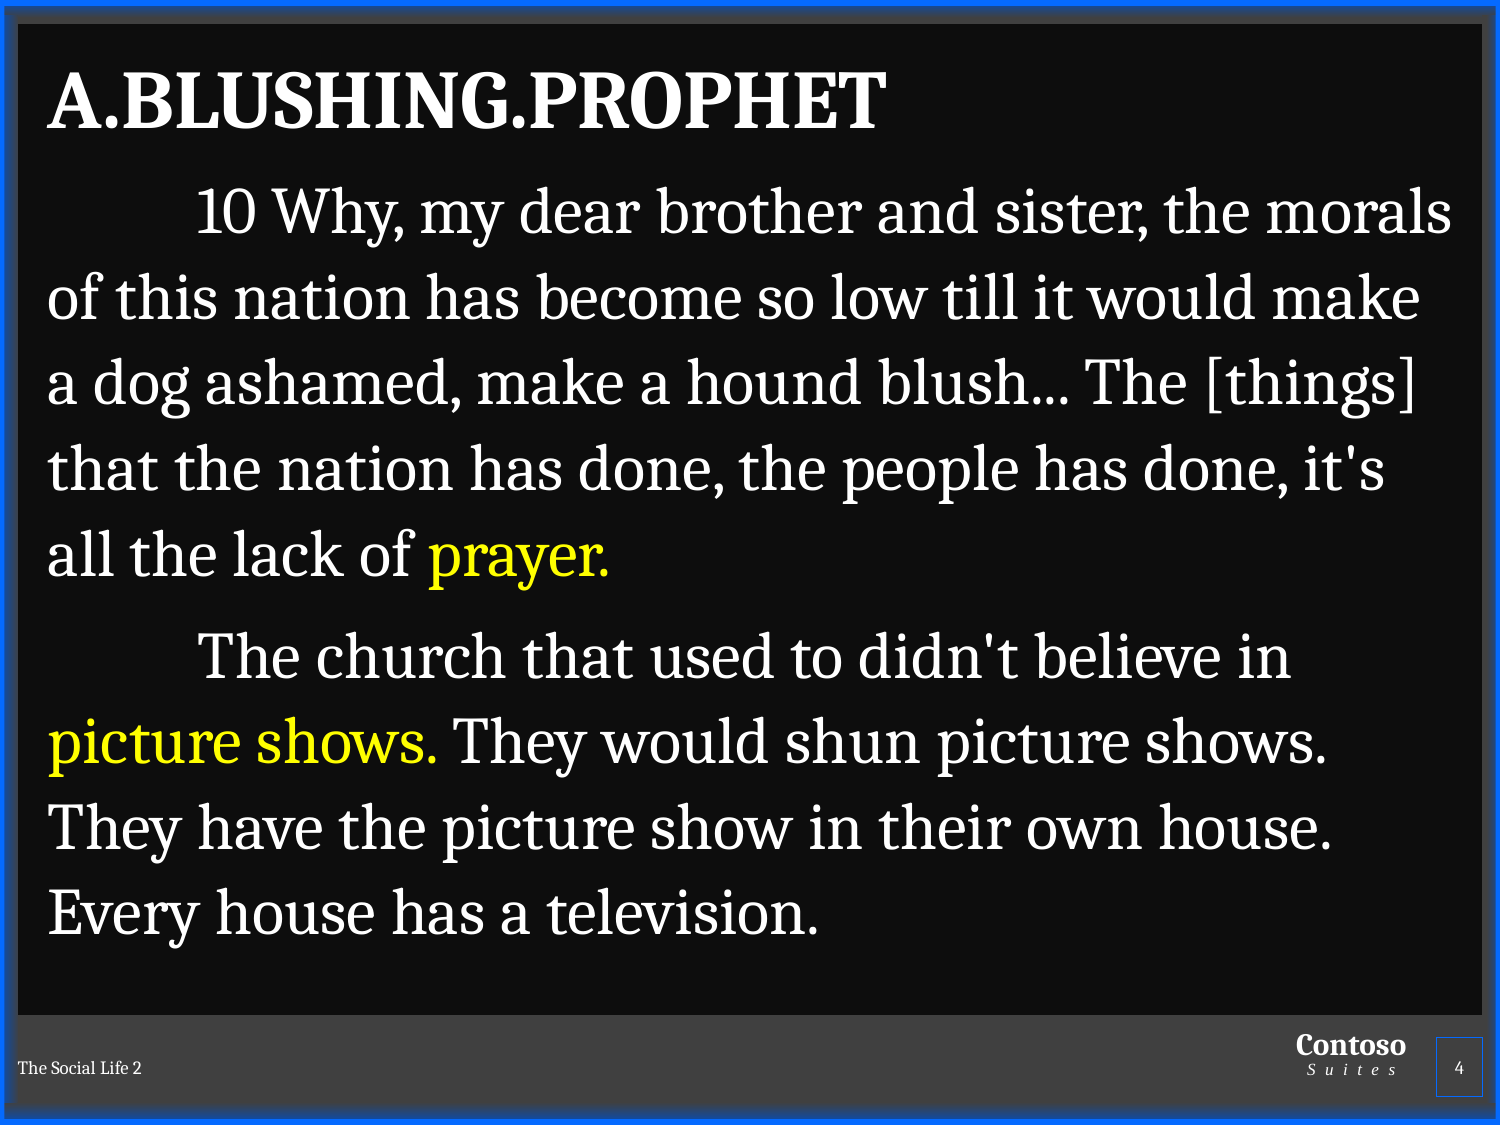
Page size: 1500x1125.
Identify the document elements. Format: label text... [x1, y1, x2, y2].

footer The Social Life 2 [17, 1037, 524, 1097]
slide_number 4 [1436, 1037, 1483, 1097]
text_box A.BLUSHING.PROPHET 10 Why, my dear brother and sister, the morals of this nation has become so low till it would make a dog ashamed, make a hound blush... The [things] that the nation has done, the people has done, it's all the lack of prayer. The church that used to didn't believe in picture shows. They would shun picture shows. They have the picture show in their own house. Every house has a television. [33, 30, 1483, 956]
